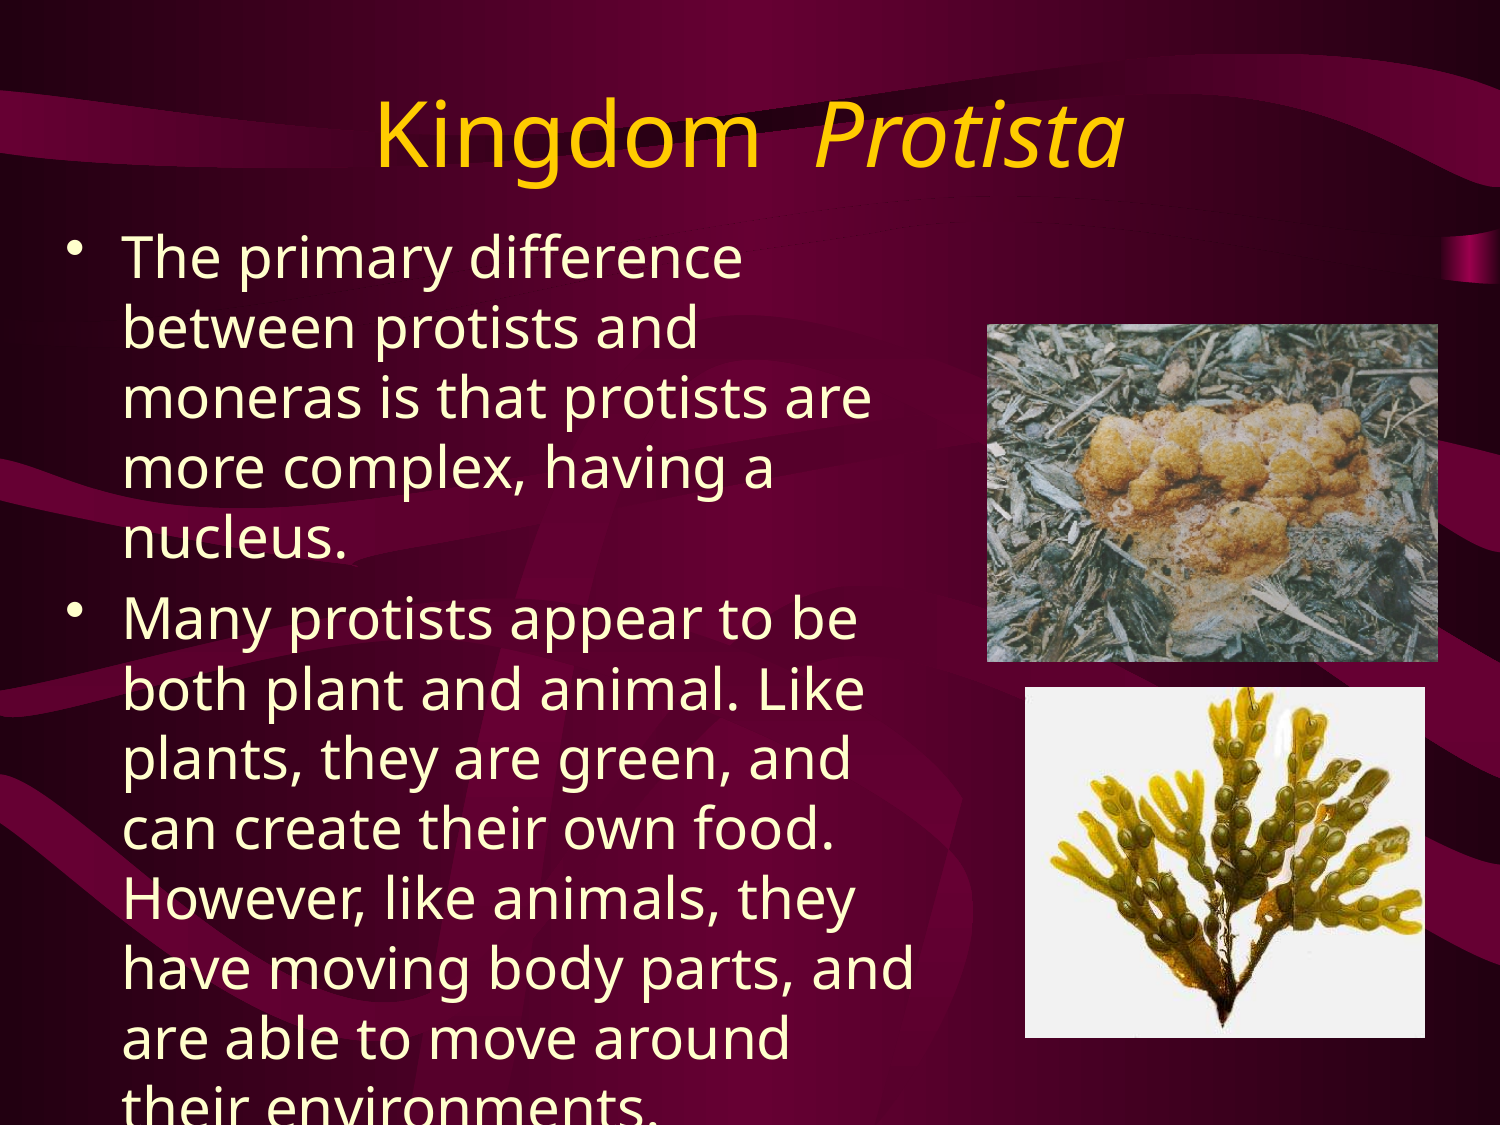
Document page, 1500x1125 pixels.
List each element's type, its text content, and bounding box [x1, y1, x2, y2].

list The primary difference between protists and moneras is that protists are more complex, having a nucleus. Many protists appear to be both plant and animal. Like plants, they are green, and can create their own food. However, like animals, they have moving body parts, and are able to move around their environments. [49, 212, 951, 1038]
picture [1025, 687, 1426, 1039]
picture [987, 324, 1438, 662]
title Kingdom Protista [112, 37, 1388, 226]
